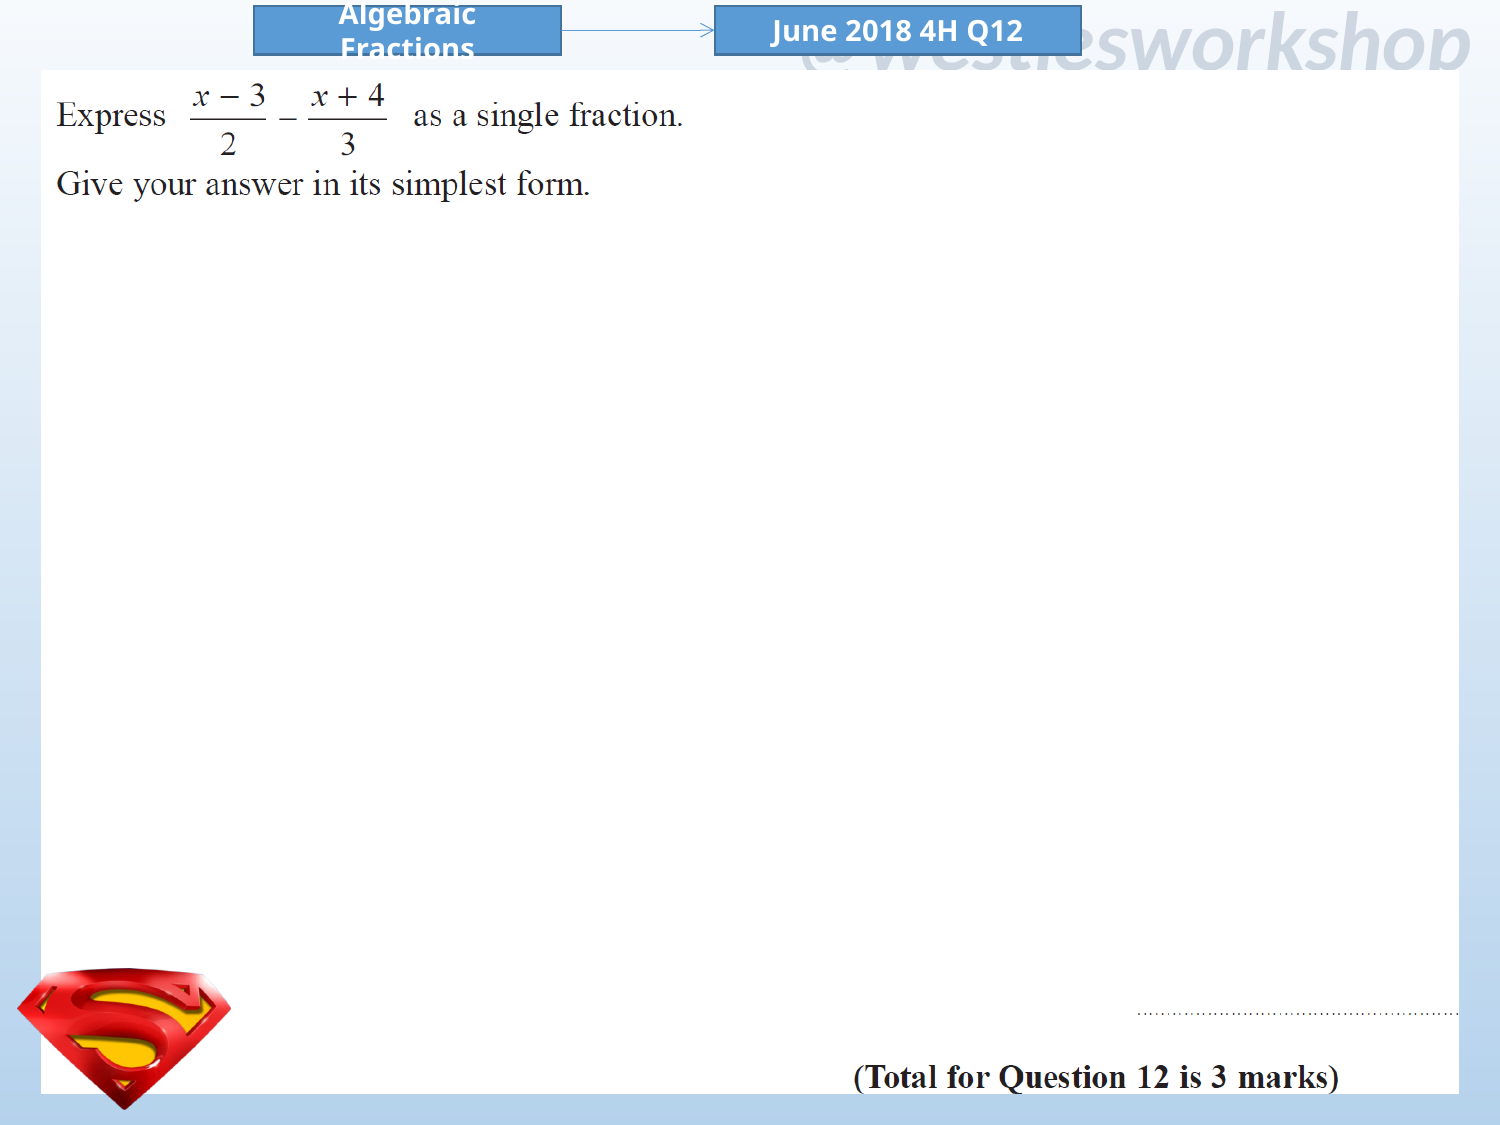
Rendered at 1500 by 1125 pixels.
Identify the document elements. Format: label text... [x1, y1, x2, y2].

picture [17, 70, 1459, 1110]
text_box June 2018 4H Q12 [714, 5, 1082, 56]
text_box Algebraic Fractions [253, 5, 562, 56]
